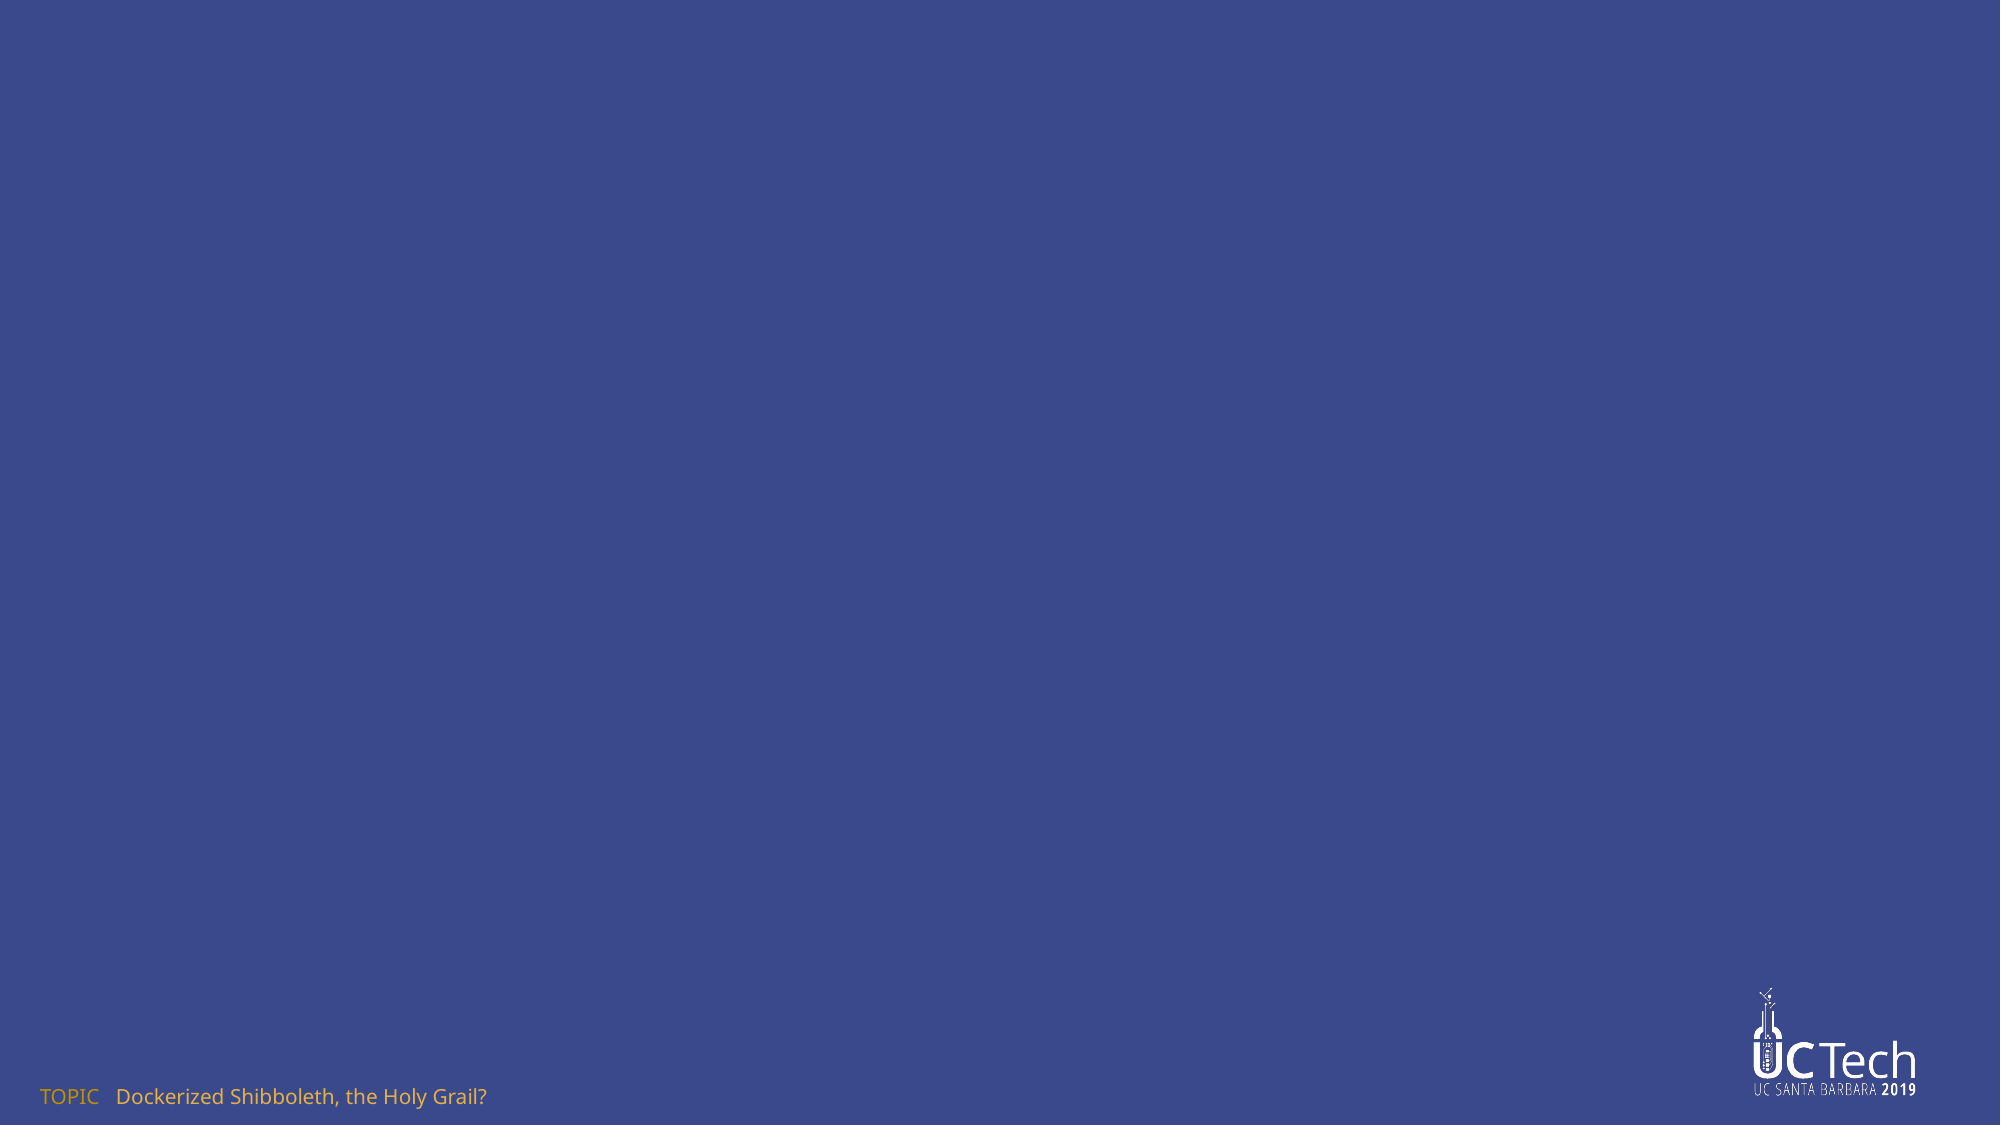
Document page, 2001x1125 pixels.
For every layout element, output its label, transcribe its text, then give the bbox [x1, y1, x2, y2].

list TOPIC Dockerized Shibboleth, the Holy Grail? [24, 1094, 1000, 1102]
picture [1706, 968, 1968, 1125]
